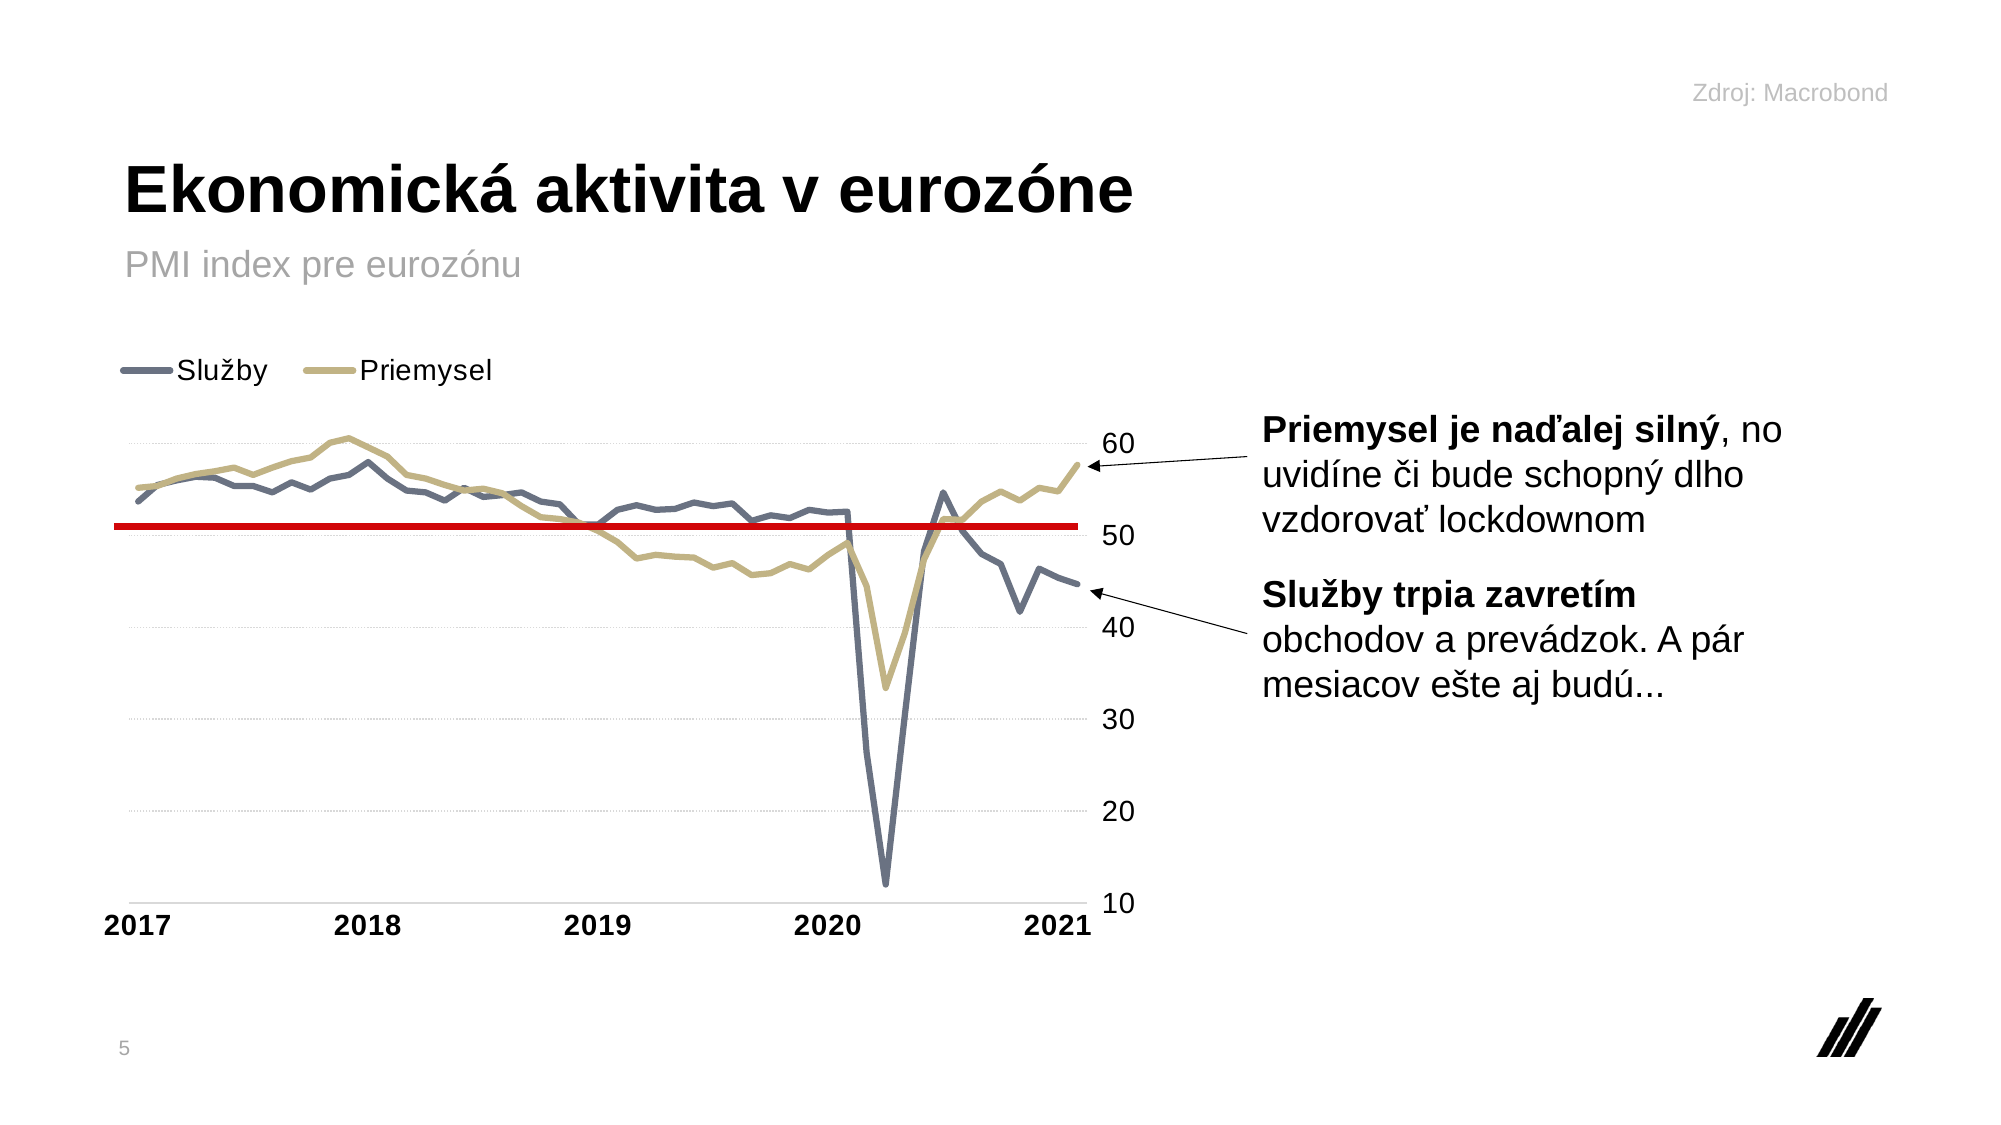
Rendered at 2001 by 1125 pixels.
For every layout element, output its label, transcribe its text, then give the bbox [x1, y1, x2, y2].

list Zdroj: Macrobond [1214, 72, 1904, 119]
title Ekonomická aktivita v eurozóne [109, 138, 1890, 237]
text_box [1087, 456, 1248, 467]
picture [1816, 998, 1882, 1057]
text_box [1090, 590, 1248, 634]
text_box Služby trpia zavretím obchodov a prevádzok. A pár mesiacov ešte aj budú... [1247, 562, 1822, 713]
list PMI index pre eurozónu [109, 237, 1890, 305]
chart [95, 342, 1148, 987]
text_box Priemysel je naďalej silný, no uvidíne či bude schopný dlho vzdorovať lockdownom [1247, 397, 1822, 548]
